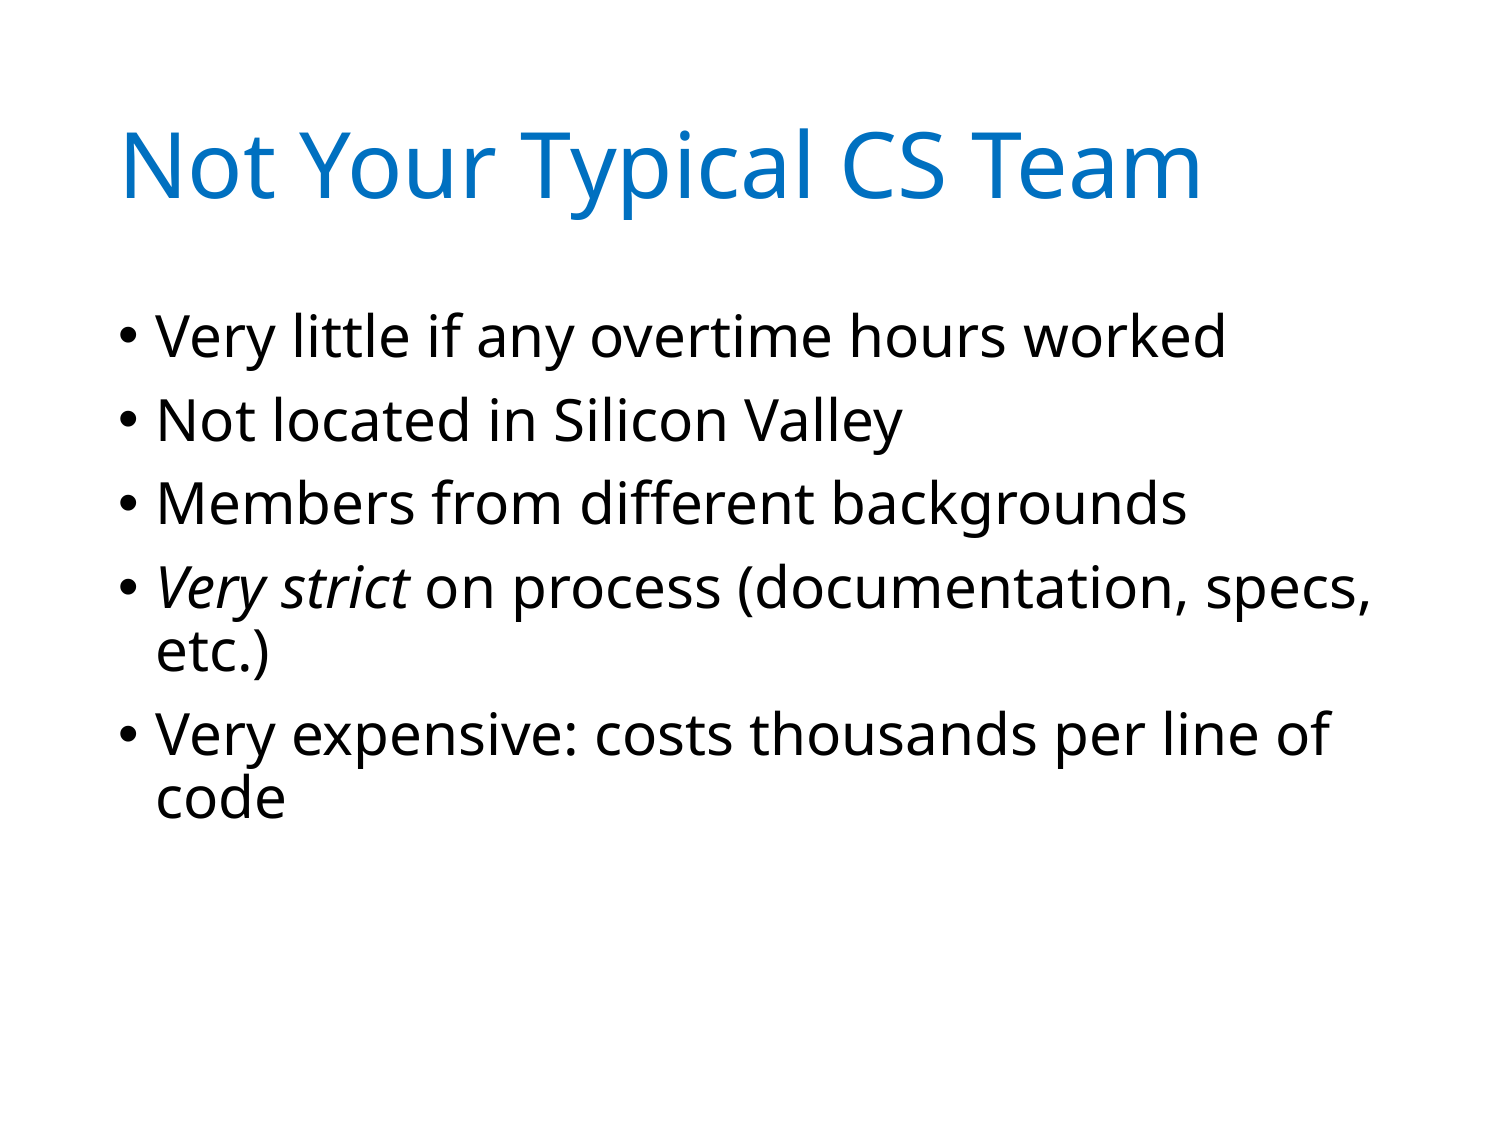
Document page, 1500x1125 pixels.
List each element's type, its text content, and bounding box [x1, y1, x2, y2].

title Not Your Typical CS Team [103, 59, 1397, 278]
list Very little if any overtime hours worked Not located in Silicon Valley Members from different backgrounds Very strict on process (documentation, specs, etc.) Very expensive: costs thousands per line of code [103, 299, 1397, 1014]
